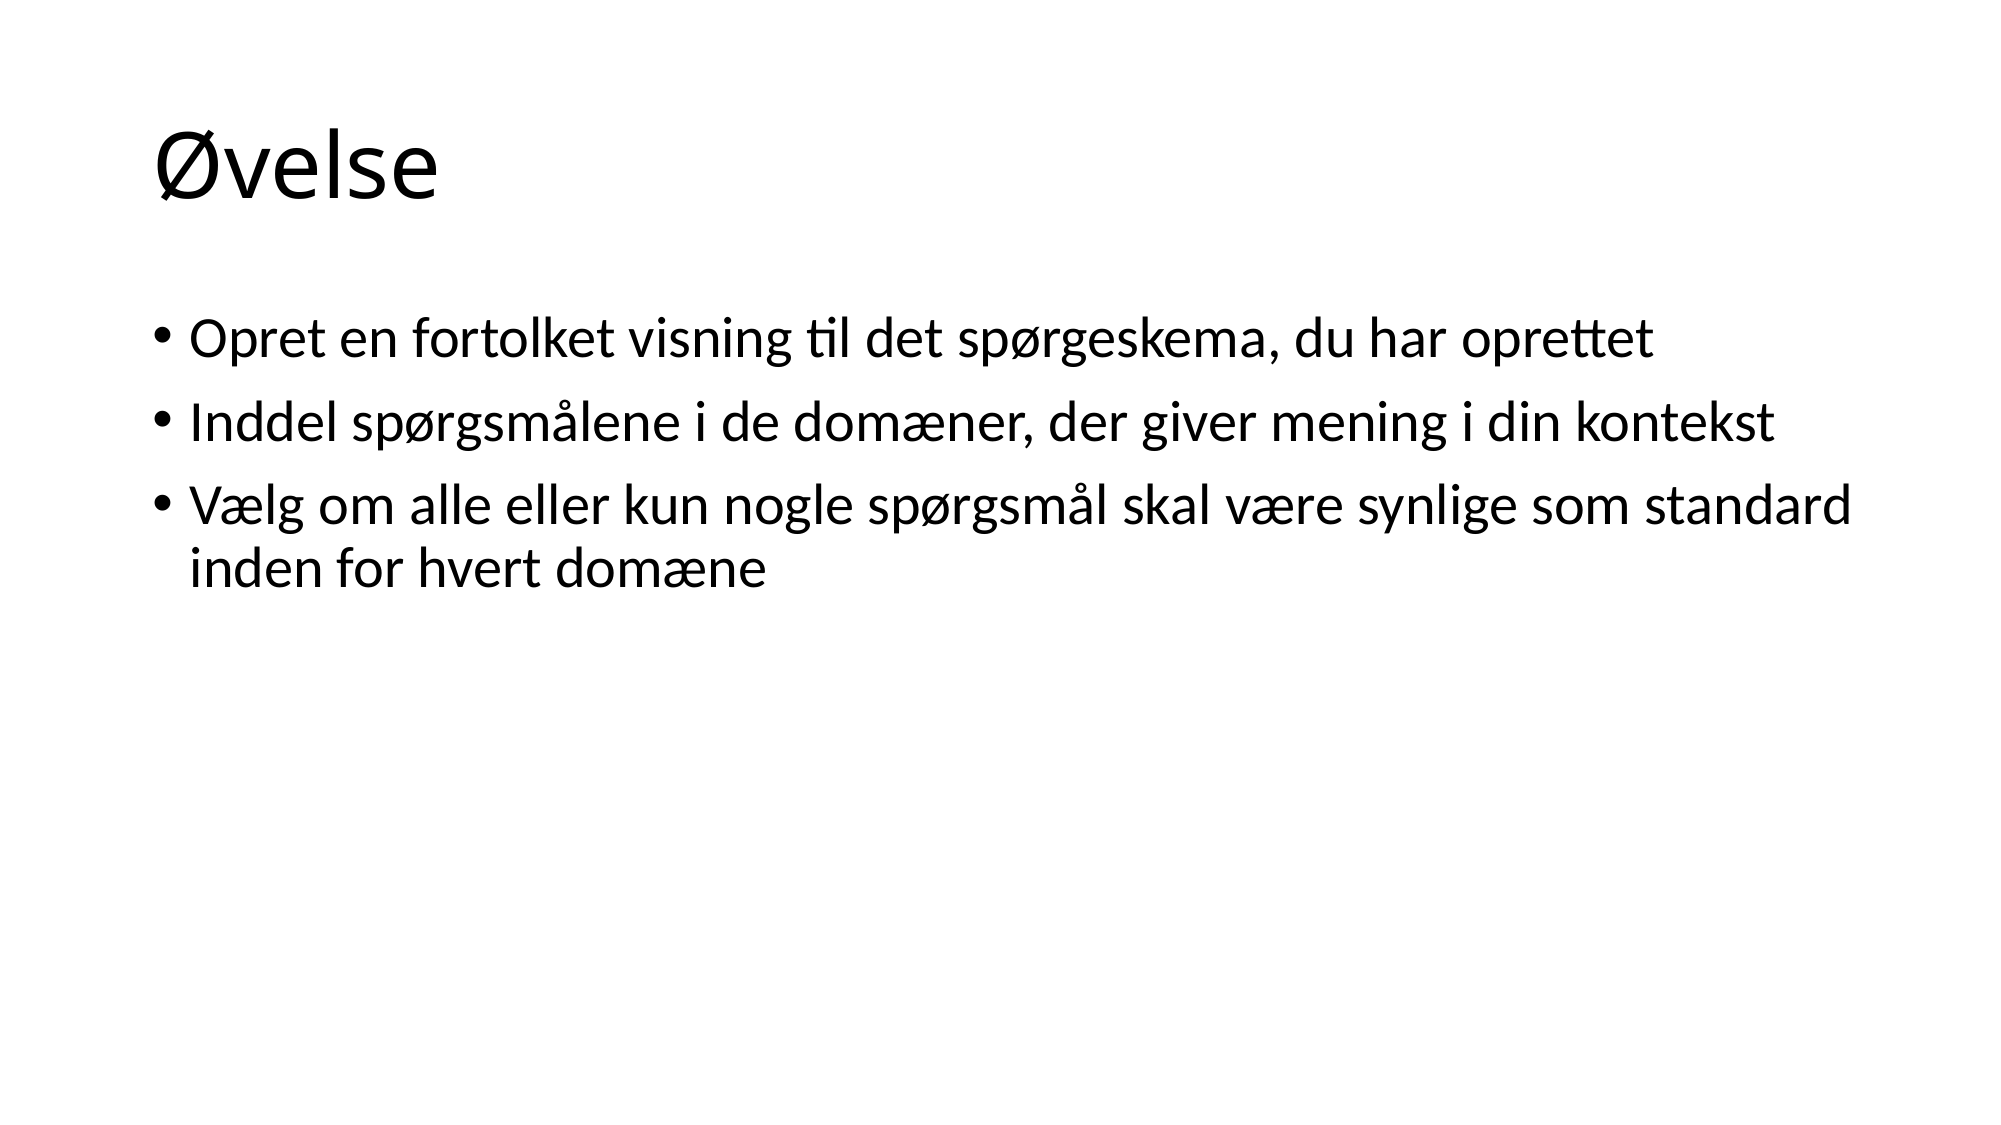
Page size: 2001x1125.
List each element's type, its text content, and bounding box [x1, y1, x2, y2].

title Øvelse [137, 59, 839, 278]
list Opret en fortolket visning til det spørgeskema, du har oprettet Inddel spørgsmålene i de domæner, der giver mening i din kontekst Vælg om alle eller kun nogle spørgsmål skal være synlige som standard inden for hvert domæne [137, 299, 1876, 1014]
